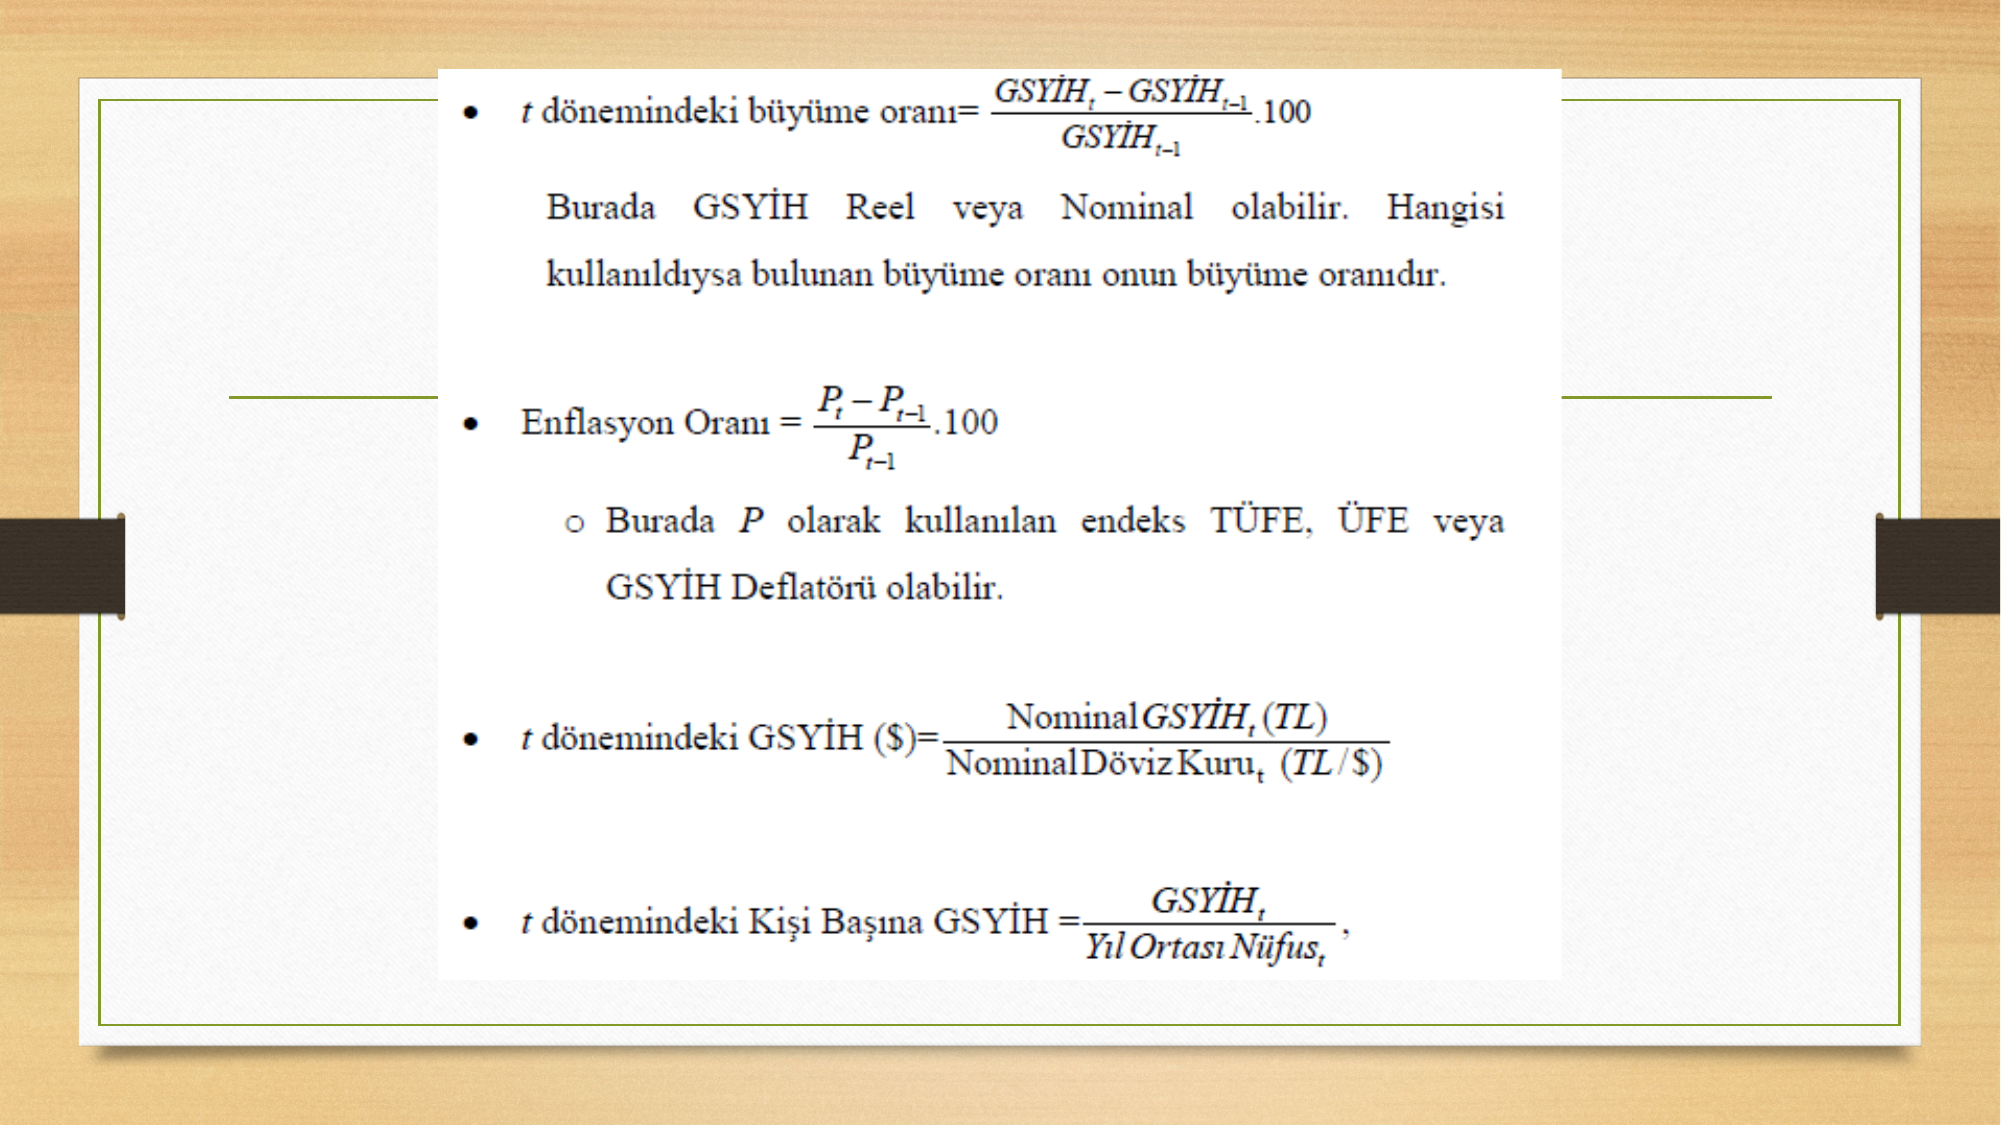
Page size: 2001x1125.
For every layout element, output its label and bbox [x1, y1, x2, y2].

list [437, 68, 1562, 980]
picture [0, 0, 2001, 1125]
